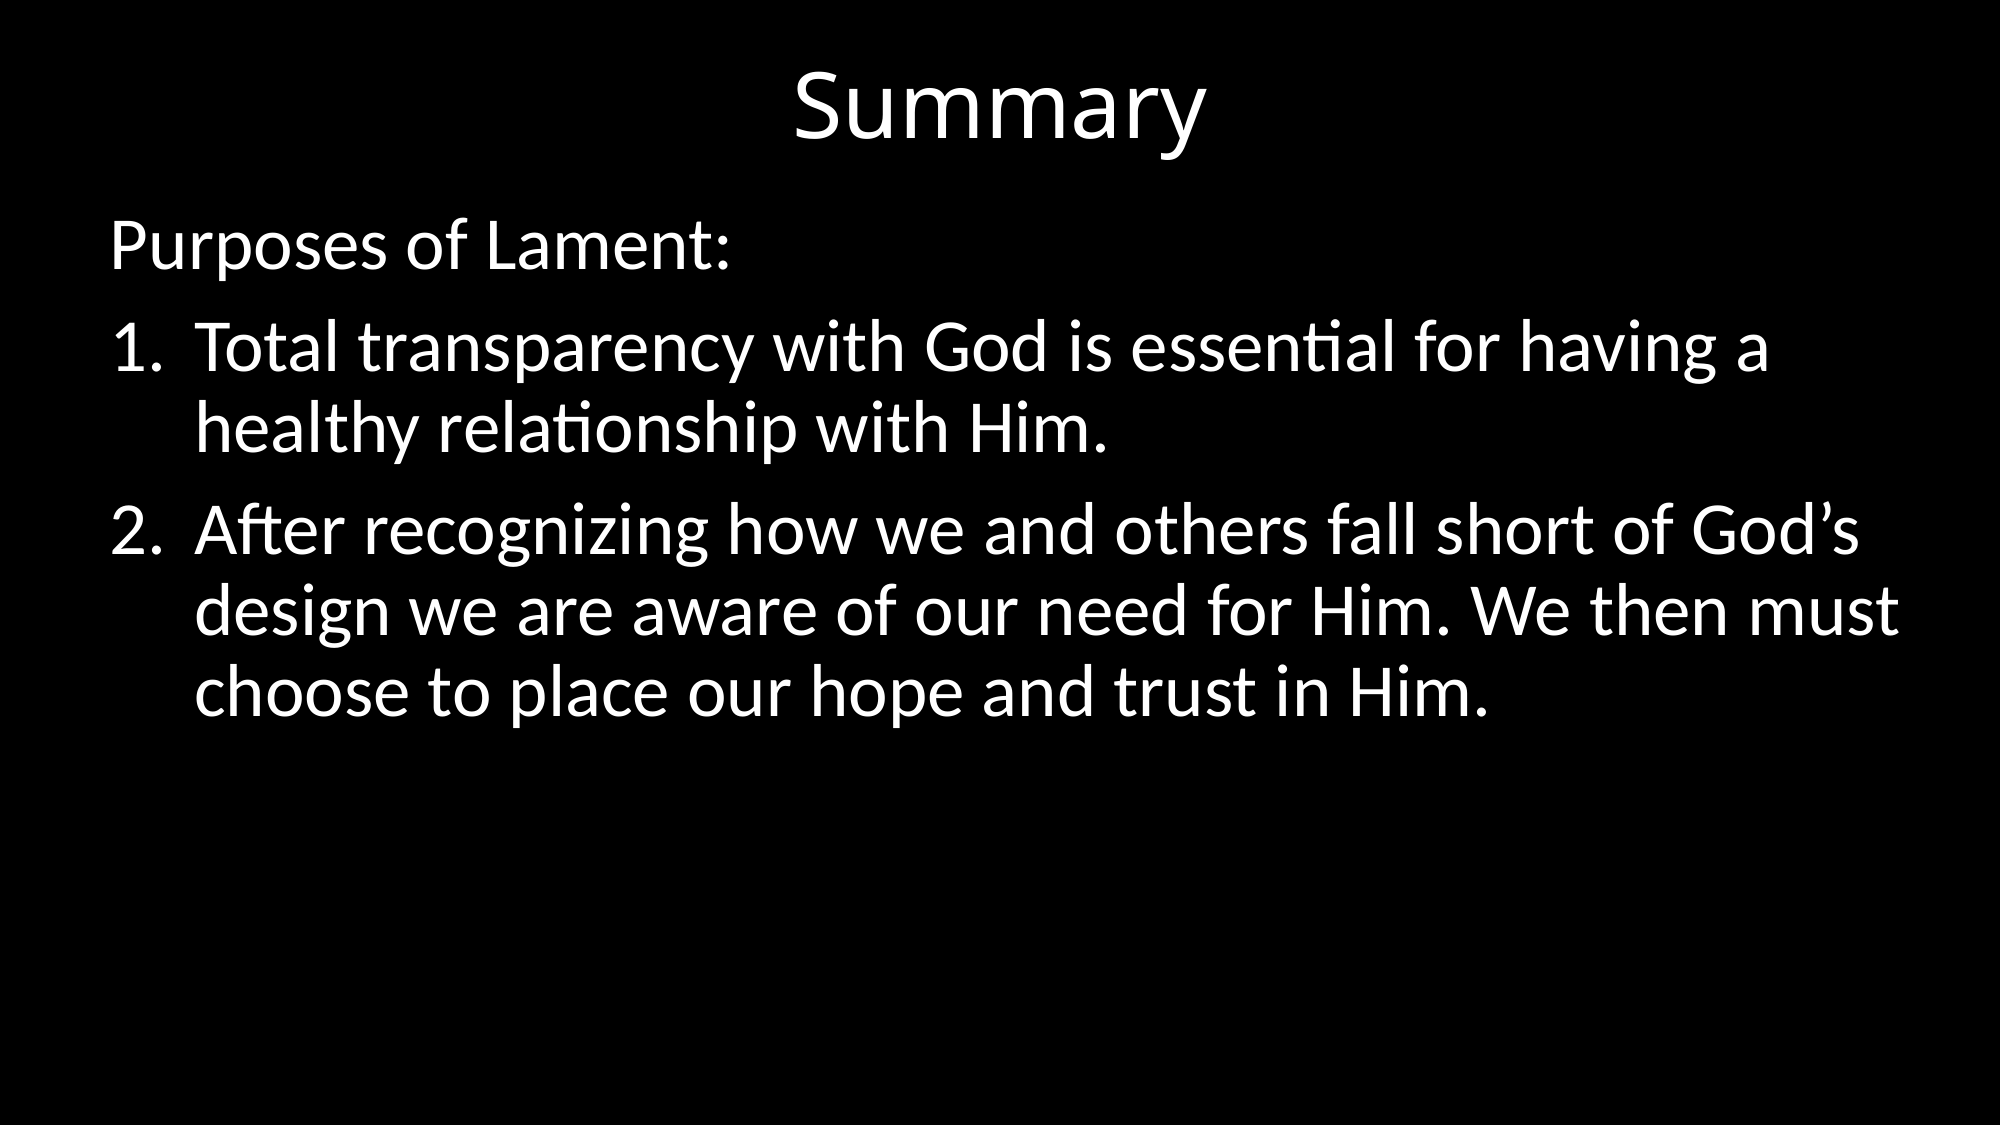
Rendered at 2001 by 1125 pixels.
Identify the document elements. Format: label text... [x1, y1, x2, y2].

list Purposes of Lament: Total transparency with God is essential for having a healthy relationship with Him. After recognizing how we and others fall short of God’s design we are aware of our need for Him. We then must choose to place our hope and trust in Him. [94, 197, 1940, 1058]
title Summary [137, 0, 1863, 197]
